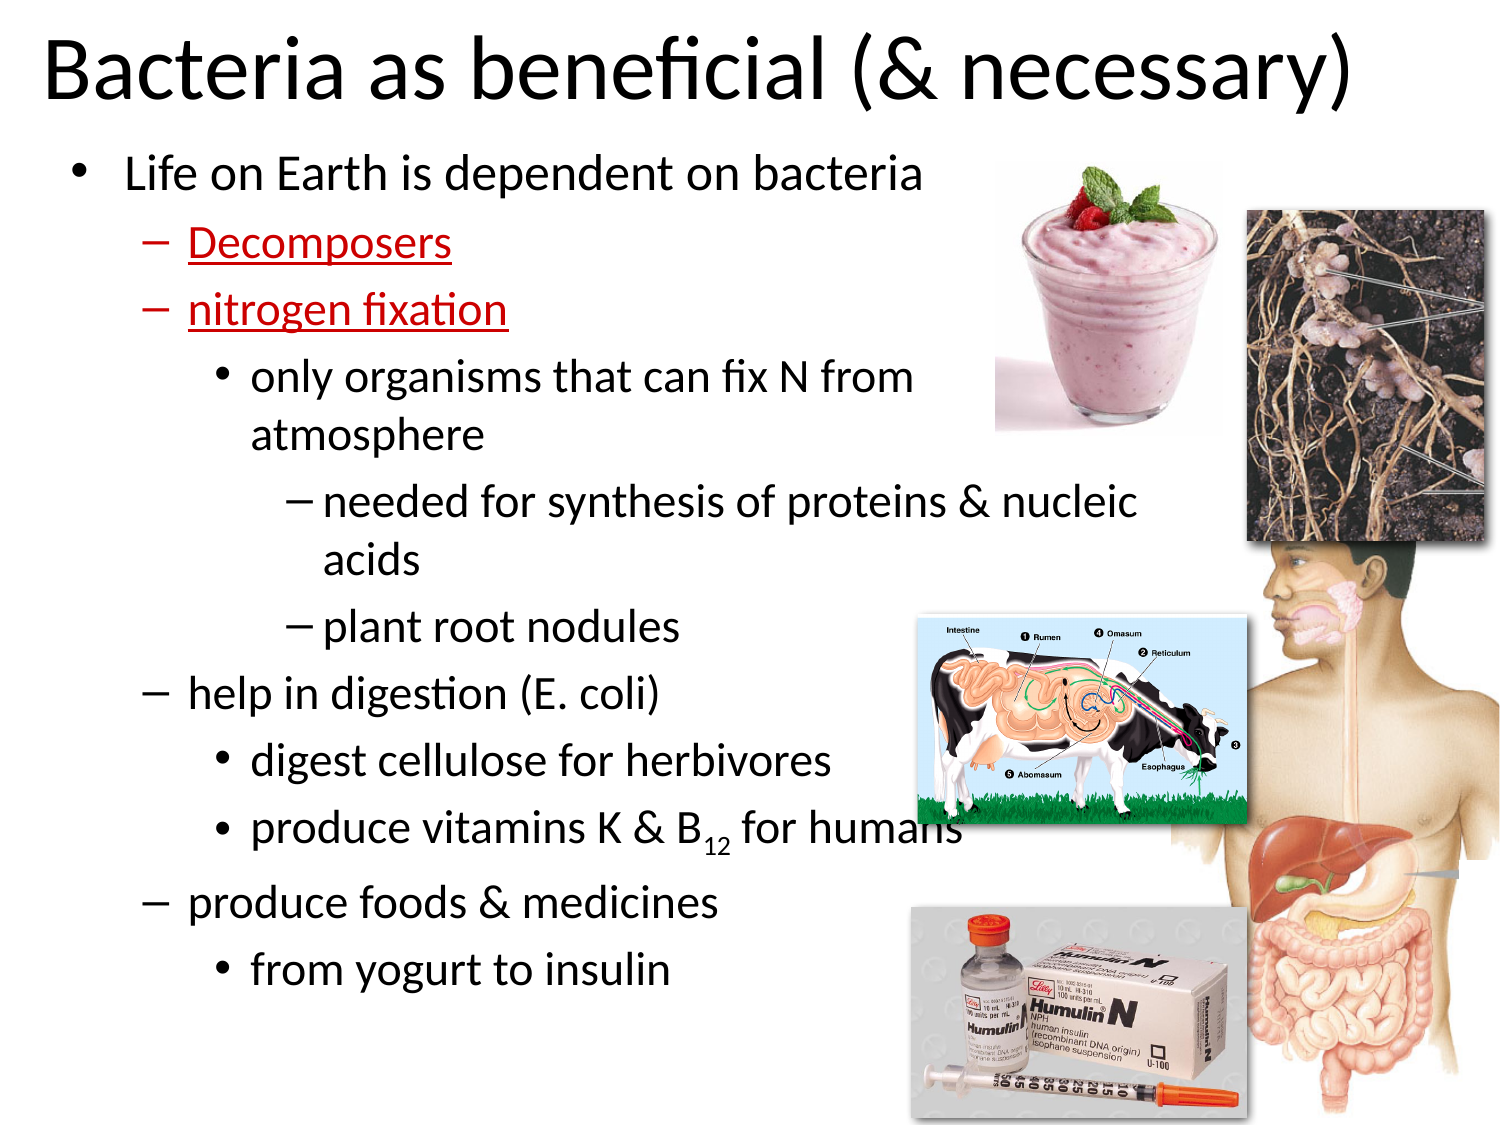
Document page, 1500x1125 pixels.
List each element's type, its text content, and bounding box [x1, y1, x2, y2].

picture [1246, 210, 1485, 541]
list Life on Earth is dependent on bacteria Decomposers nitrogen fixation only organisms that can fix N from atmosphere needed for synthesis of proteins & nucleic acids plant root nodules help in digestion (E. coli) digest cellulose for herbivores produce vitamins K & B12 for humans produce foods & medicines from yogurt to insulin [55, 130, 1157, 1010]
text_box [1145, 466, 1500, 1120]
picture [917, 614, 1248, 824]
picture [995, 136, 1232, 436]
picture [911, 907, 1247, 1118]
title Bacteria as beneficial (& necessary) [0, 0, 1400, 125]
